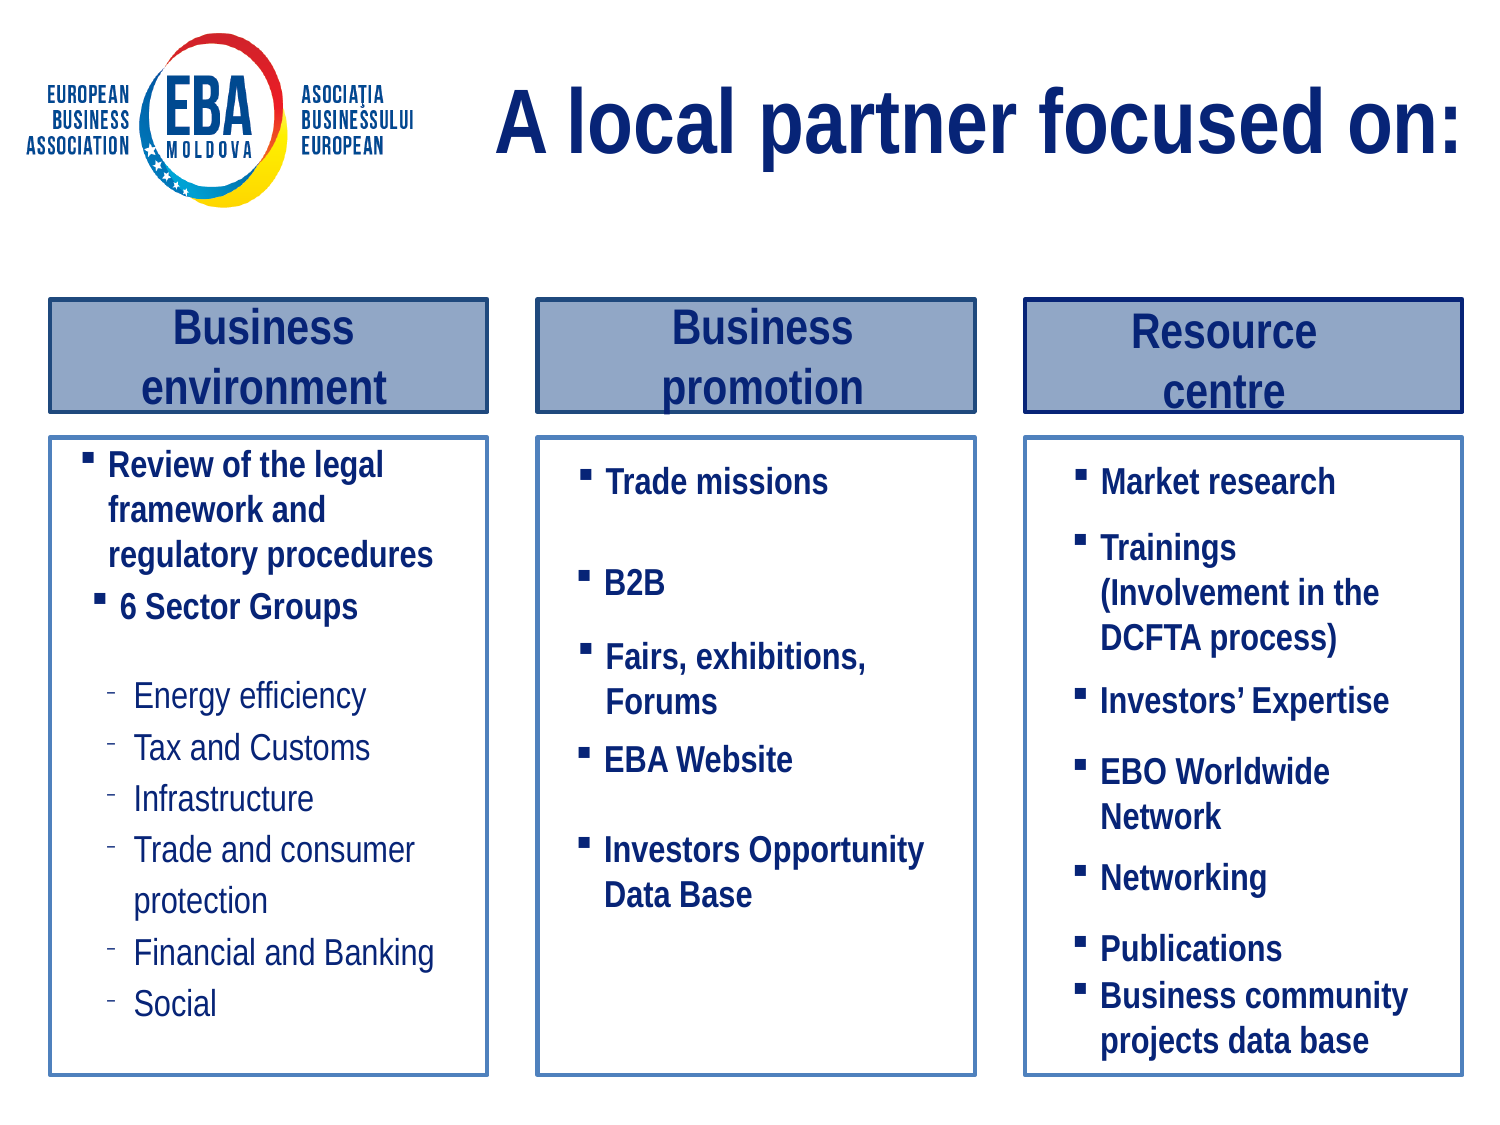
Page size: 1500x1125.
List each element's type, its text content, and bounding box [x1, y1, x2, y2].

text_box [1023, 297, 1080, 414]
text_box [914, 297, 977, 414]
text_box Review of the legal framework and regulatory procedures [64, 432, 478, 583]
text_box A local partner focused on: [479, 54, 1500, 180]
text_box Trainings (Involvement in the DCFTA process) [1057, 515, 1437, 665]
text_box Business environment [99, 287, 428, 423]
text_box [1023, 435, 1464, 1077]
text_box Energy efficiency Tax and Customs Infrastructure Trade and consumer protection Financial and Banking Social [62, 657, 500, 1032]
text_box Networking [1057, 845, 1368, 906]
text_box Publications [1057, 916, 1368, 977]
text_box [1368, 297, 1464, 414]
text_box Investors’ Expertise [1057, 668, 1435, 729]
picture [0, 0, 438, 238]
text_box EBA Website Investors Opportunity Data Base [560, 727, 949, 923]
text_box EBO Worldwide Network [1057, 739, 1436, 845]
text_box Market research [1057, 449, 1421, 510]
text_box [428, 297, 489, 414]
text_box Business community projects data base [1057, 964, 1433, 1069]
text_box [535, 435, 977, 1077]
text_box Fairs, exhibitions, Forums [562, 624, 963, 729]
text_box Business promotion [612, 287, 914, 423]
text_box B2B [560, 550, 839, 611]
text_box [48, 435, 489, 1077]
text_box [535, 297, 612, 414]
text_box Resource centre [1080, 290, 1368, 426]
text_box Trade missions [562, 449, 888, 510]
text_box [48, 297, 99, 414]
text_box 6 Sector Groups [76, 574, 402, 634]
